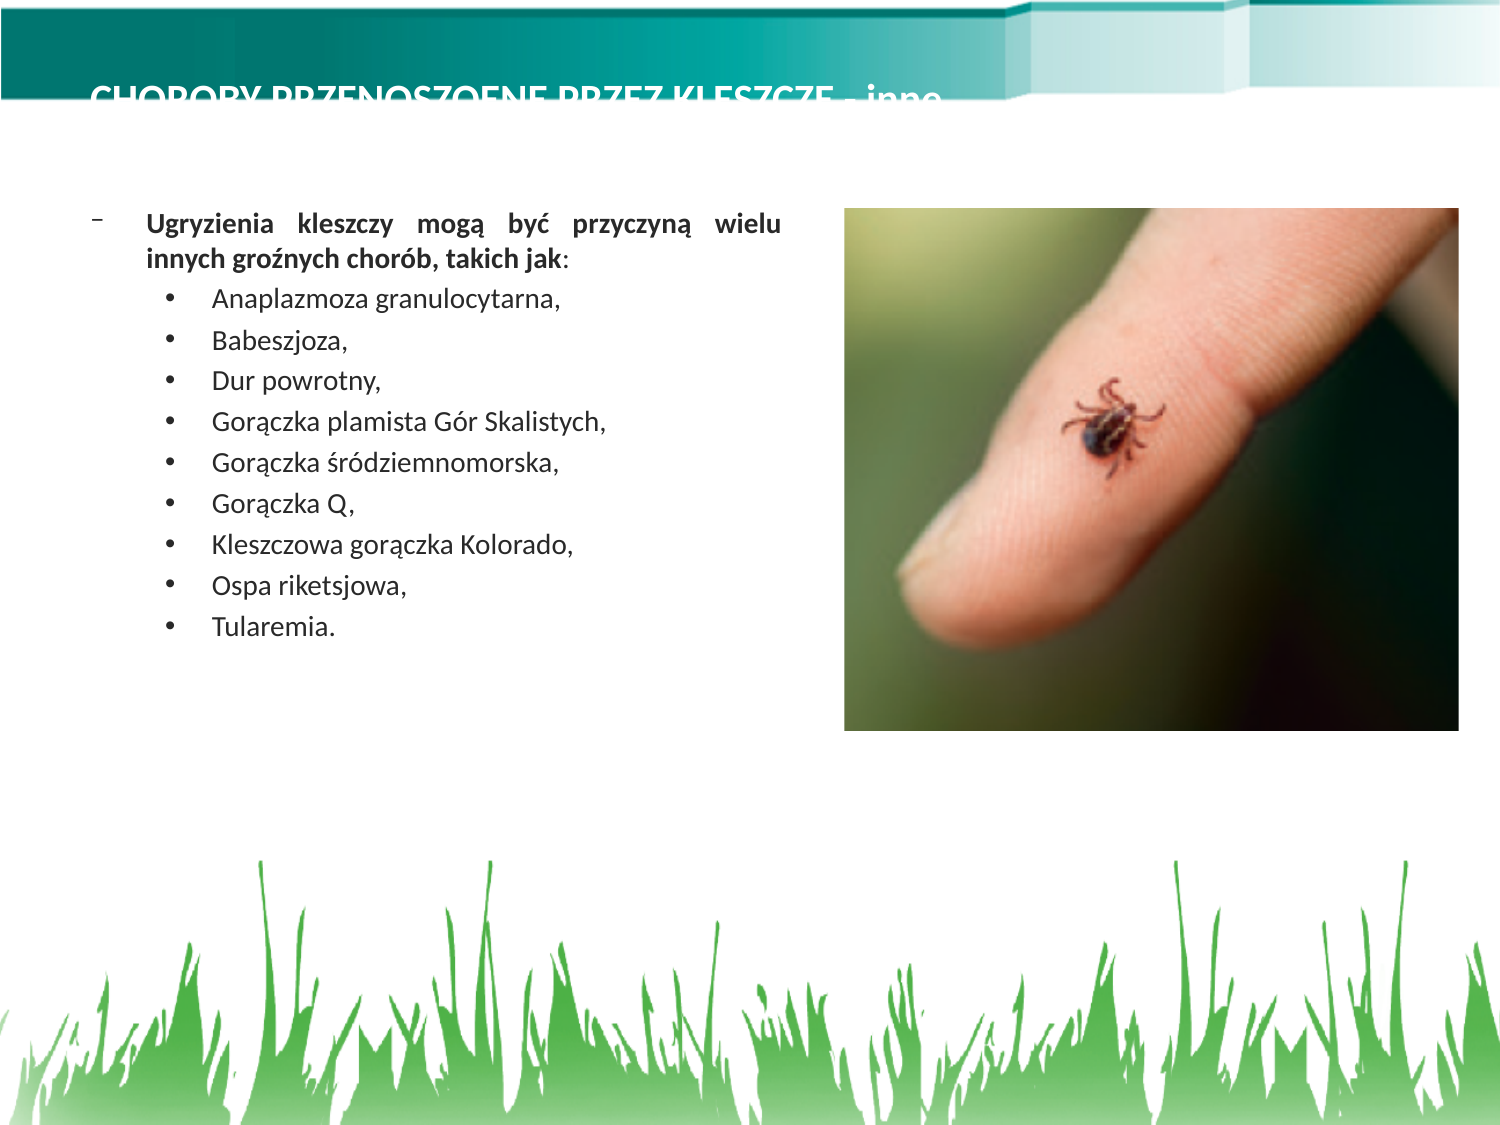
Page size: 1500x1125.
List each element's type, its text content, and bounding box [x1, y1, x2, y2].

title CHOROBY PRZENOSZOENE PRZEZ KLESZCZE - inne [75, 33, 1425, 161]
picture [0, 0, 1500, 1125]
list Ugryzienia kleszczy mogą być przyczyną wielu innych groźnych chorób, takich jak: Anaplazmoza granulocytarna, Babeszjoza, Dur powrotny, Gorączka plamista Gór Skalistych, Gorączka śródziemnomorska, Gorączka Q, Kleszczowa gorączka Kolorado, Ospa riketsjowa, Tularemia. [75, 196, 798, 970]
